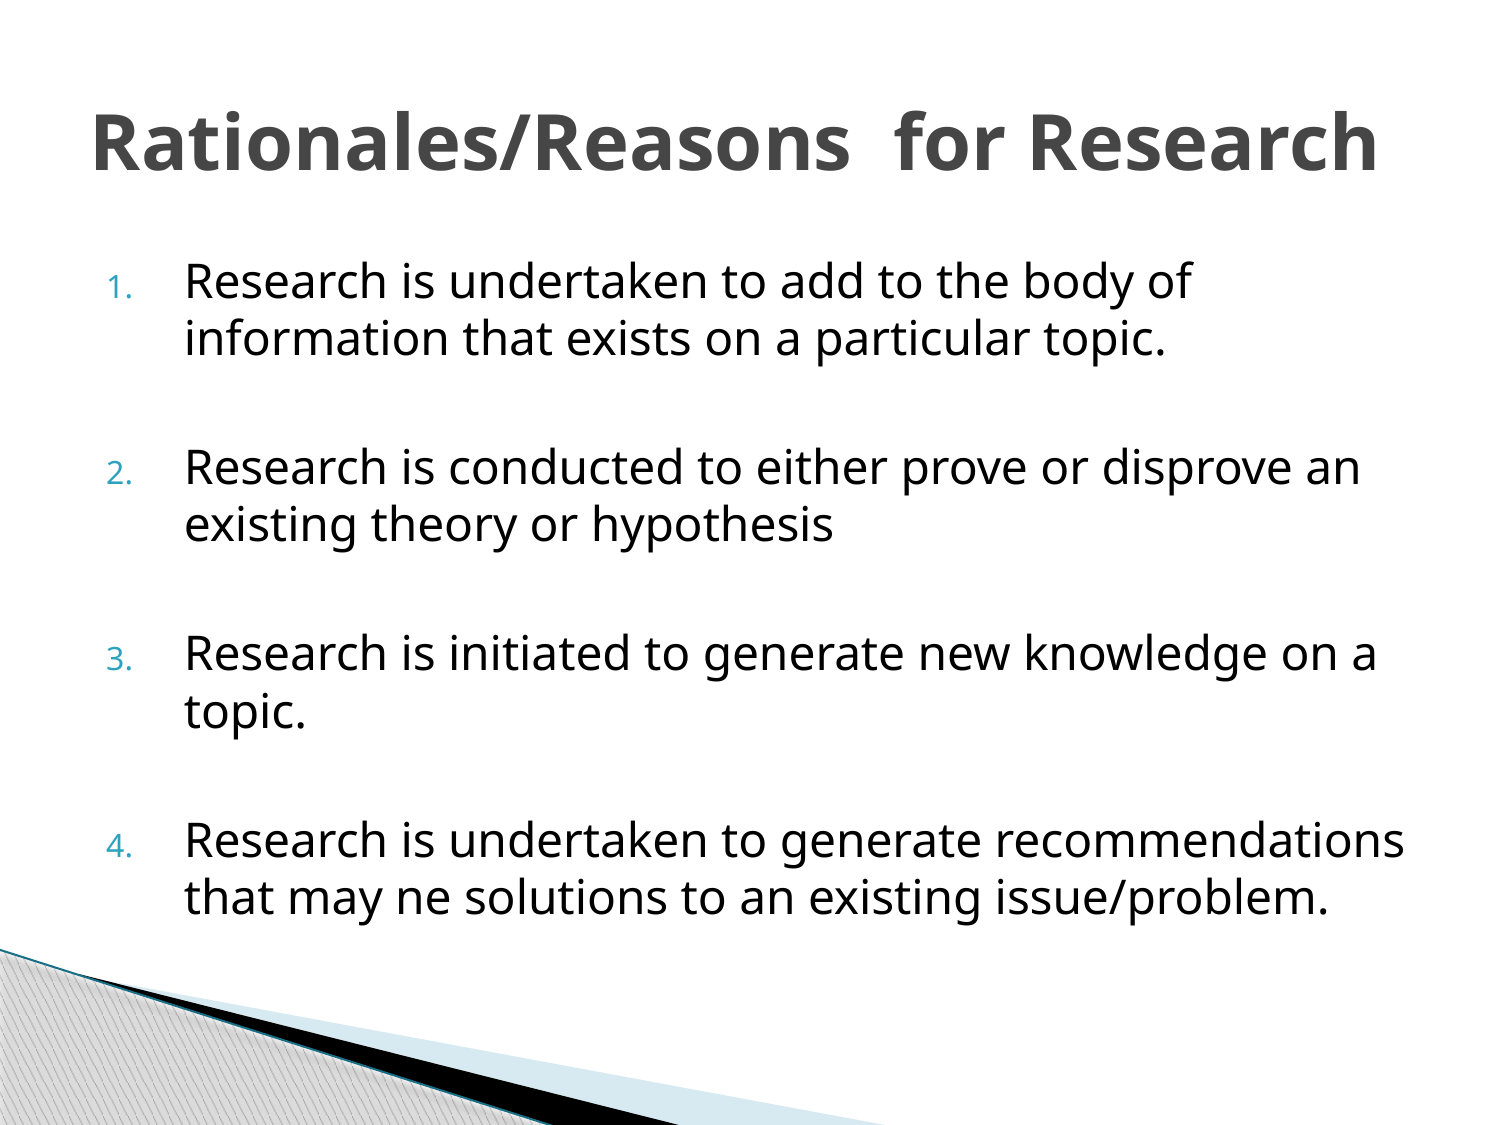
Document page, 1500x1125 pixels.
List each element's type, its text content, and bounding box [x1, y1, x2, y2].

title Rationales/Reasons for Research [75, 45, 1425, 233]
list Research is undertaken to add to the body of information that exists on a particular topic. Research is conducted to either prove or disprove an existing theory or hypothesis Research is initiated to generate new knowledge on a topic. Research is undertaken to generate recommendations that may ne solutions to an existing issue/problem. [75, 243, 1425, 986]
